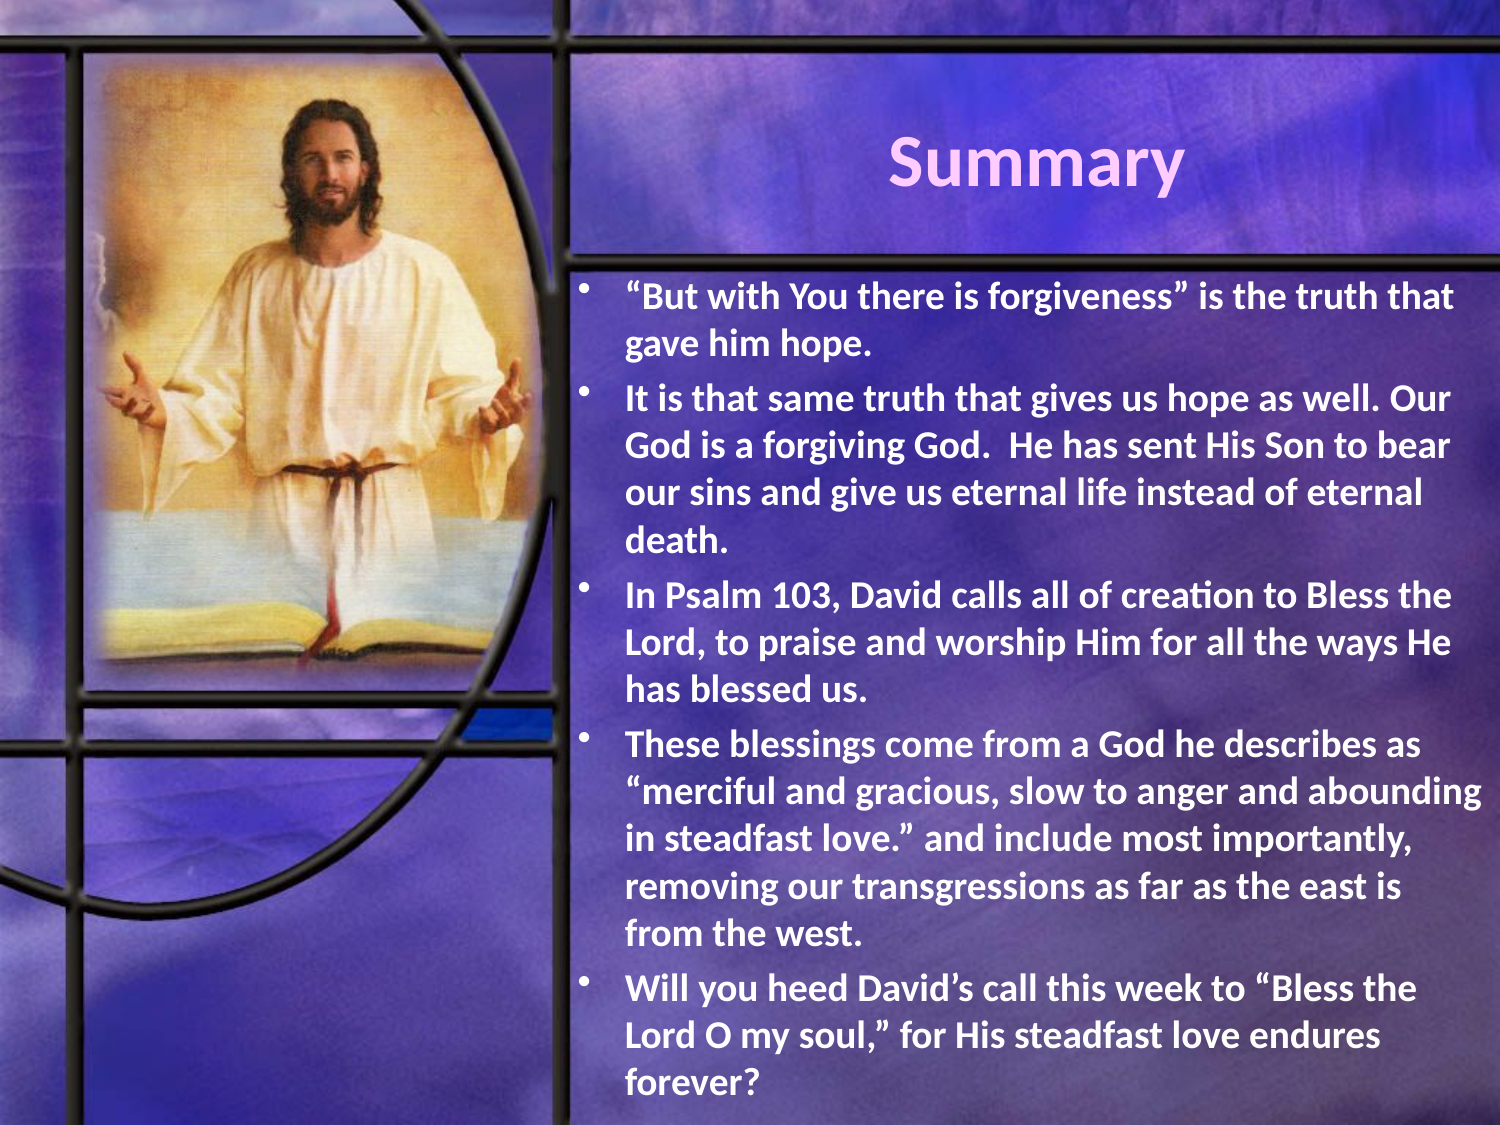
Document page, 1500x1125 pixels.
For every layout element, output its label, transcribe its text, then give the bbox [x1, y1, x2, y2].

picture [0, 0, 1500, 1125]
title Summary [624, 75, 1450, 238]
list “But with You there is forgiveness” is the truth that gave him hope. It is that same truth that gives us hope as well. Our God is a forgiving God. He has sent His Son to bear our sins and give us eternal life instead of eternal death. In Psalm 103, David calls all of creation to Bless the Lord, to praise and worship Him for all the ways He has blessed us. These blessings come from a God he describes as “merciful and gracious, slow to anger and abounding in steadfast love.” and include most importantly, removing our transgressions as far as the east is from the west. Will you heed David’s call this week to “Bless the Lord O my soul,” for His steadfast love endures forever? [562, 262, 1500, 1125]
